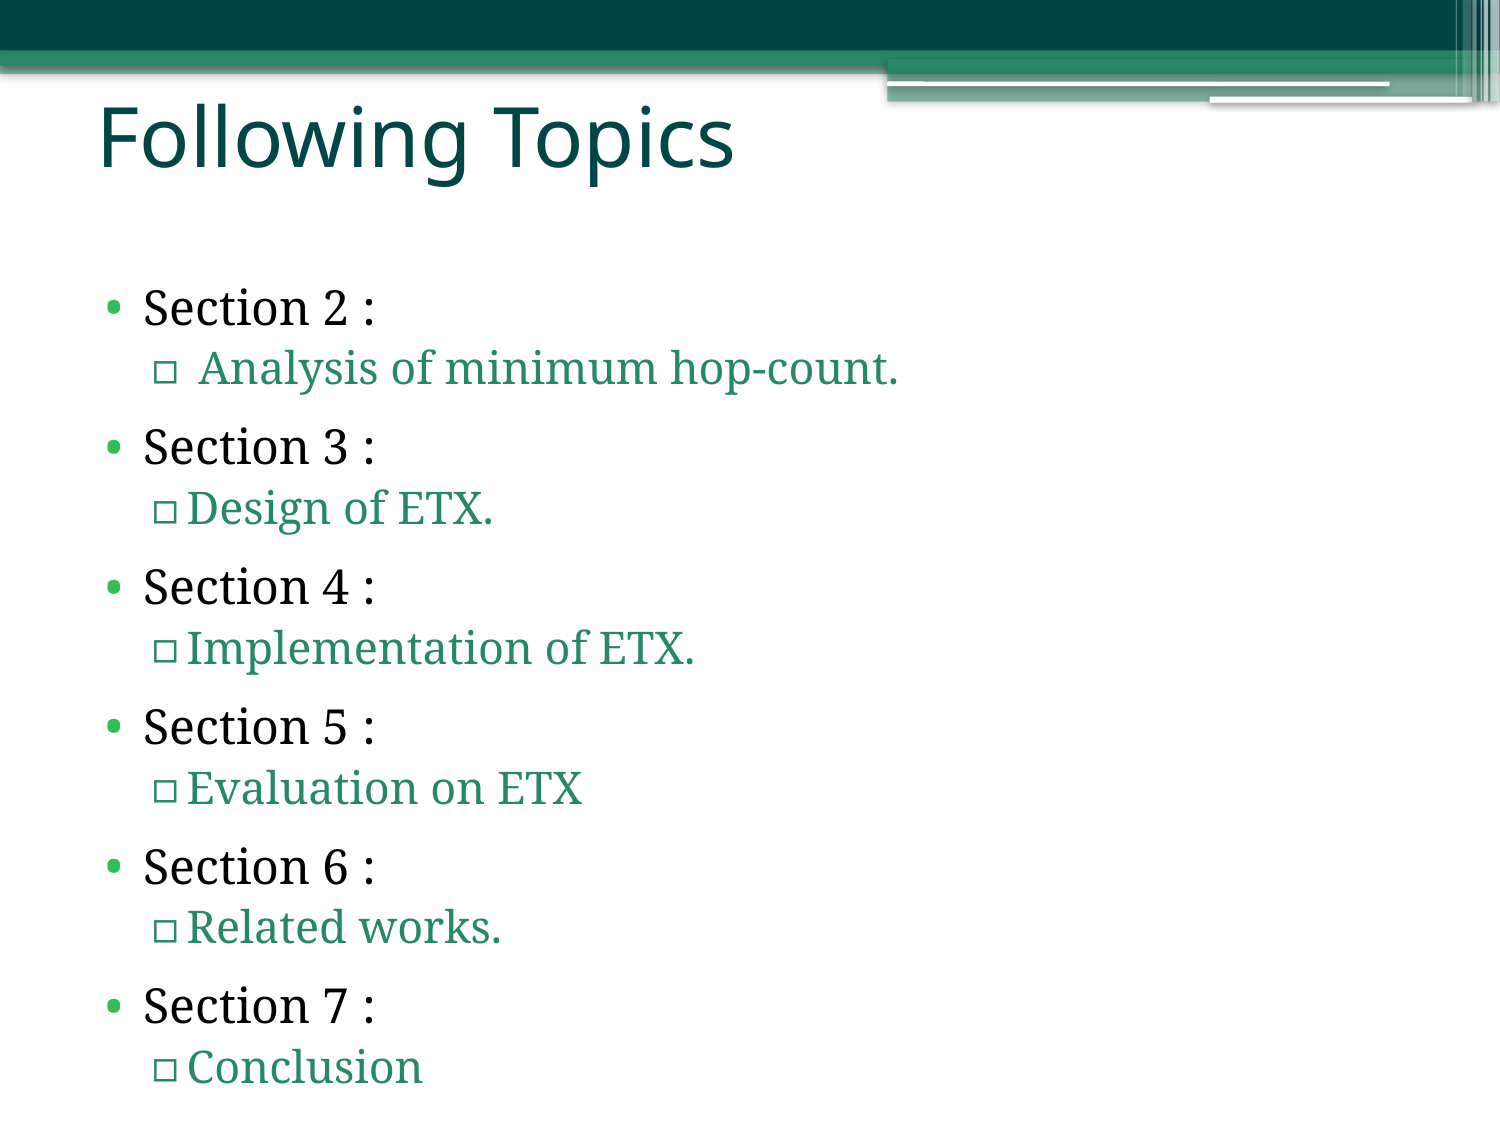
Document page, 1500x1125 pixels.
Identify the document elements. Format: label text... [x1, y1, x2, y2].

list Section 2 : Analysis of minimum hop-count. Section 3 : Design of ETX. Section 4 : Implementation of ETX. Section 5 : Evaluation on ETX Section 6 : Related works. Section 7 : Conclusion [75, 269, 1425, 1102]
title Following Topics [82, 46, 1386, 222]
